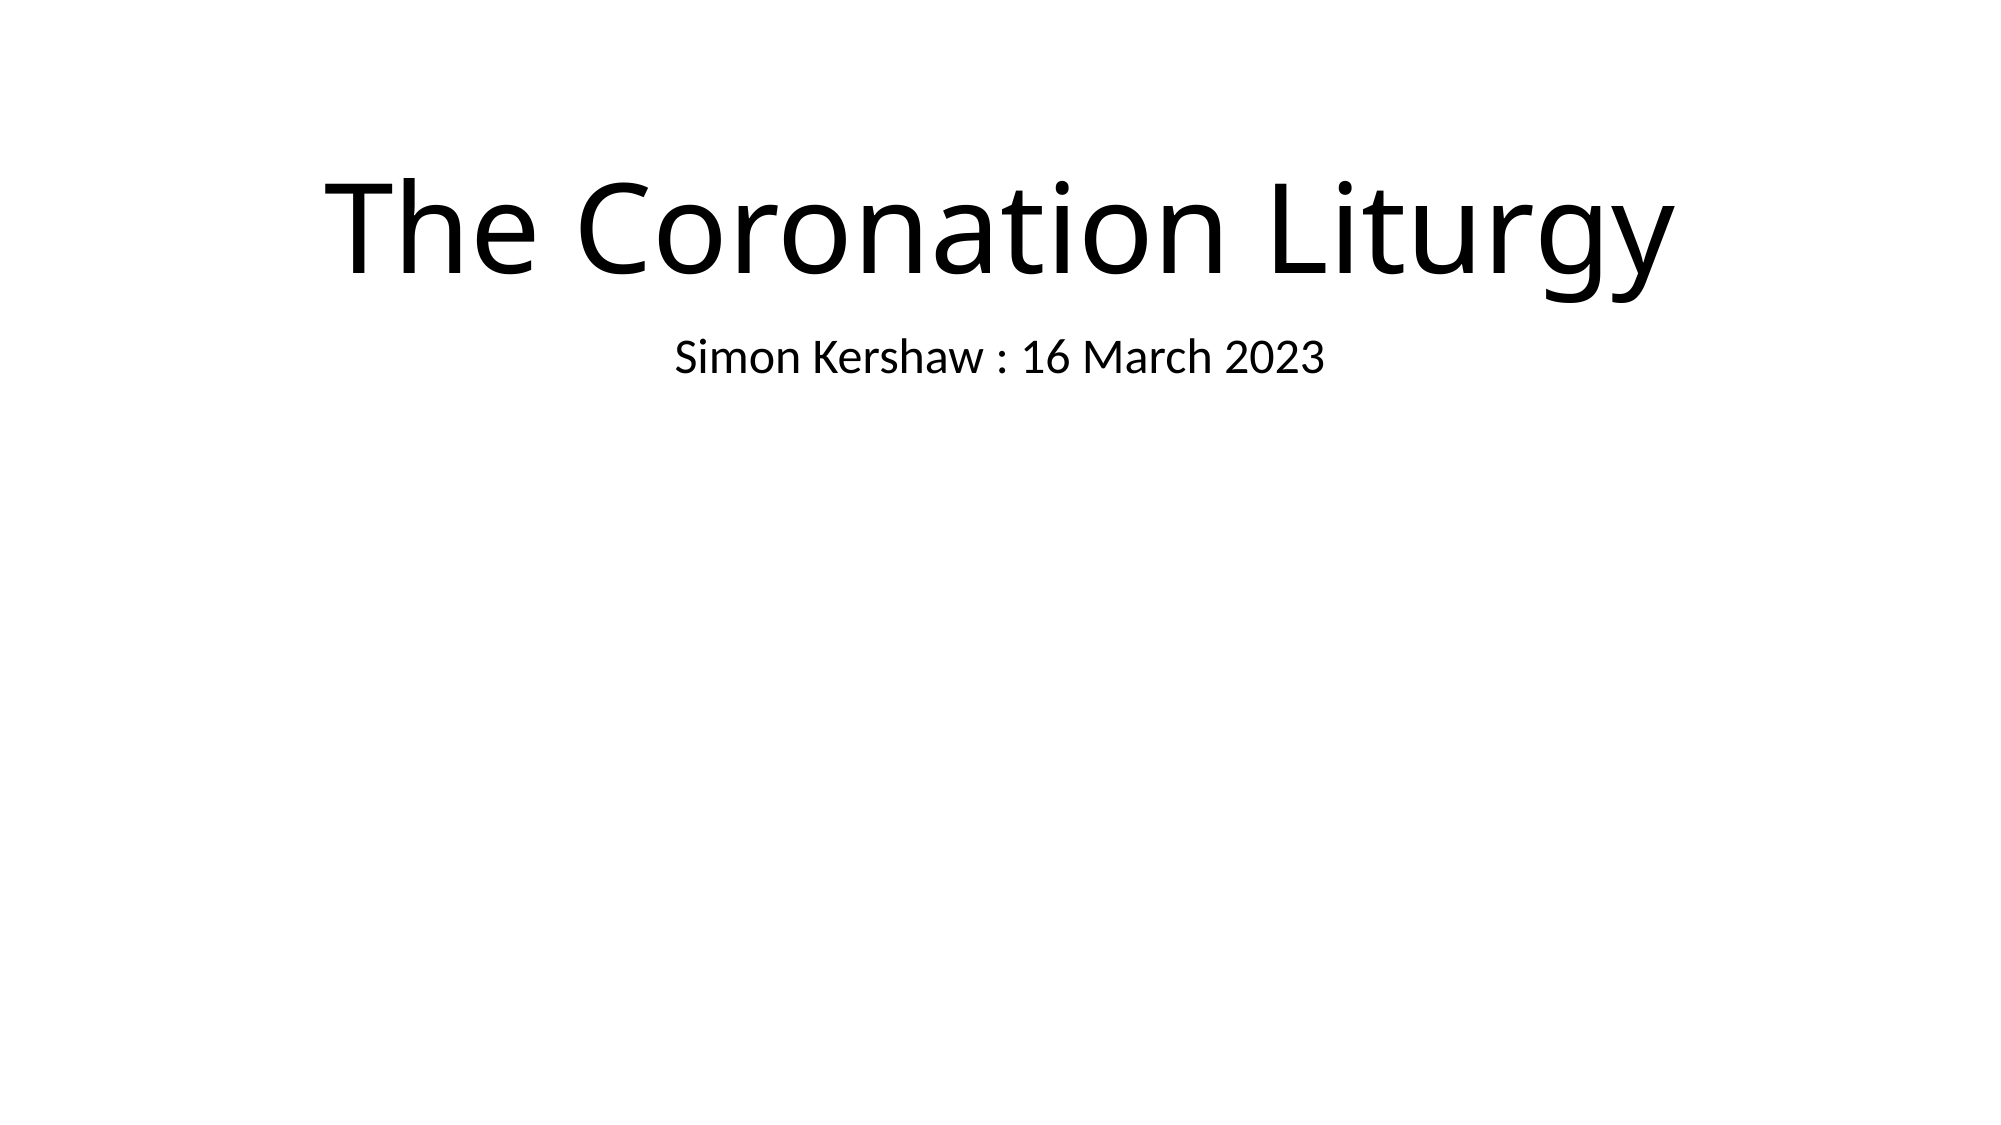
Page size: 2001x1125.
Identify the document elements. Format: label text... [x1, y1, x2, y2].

subtitle Simon Kershaw : 16 March 2023 [249, 322, 1750, 595]
title The Coronation Liturgy [249, 124, 1750, 308]
